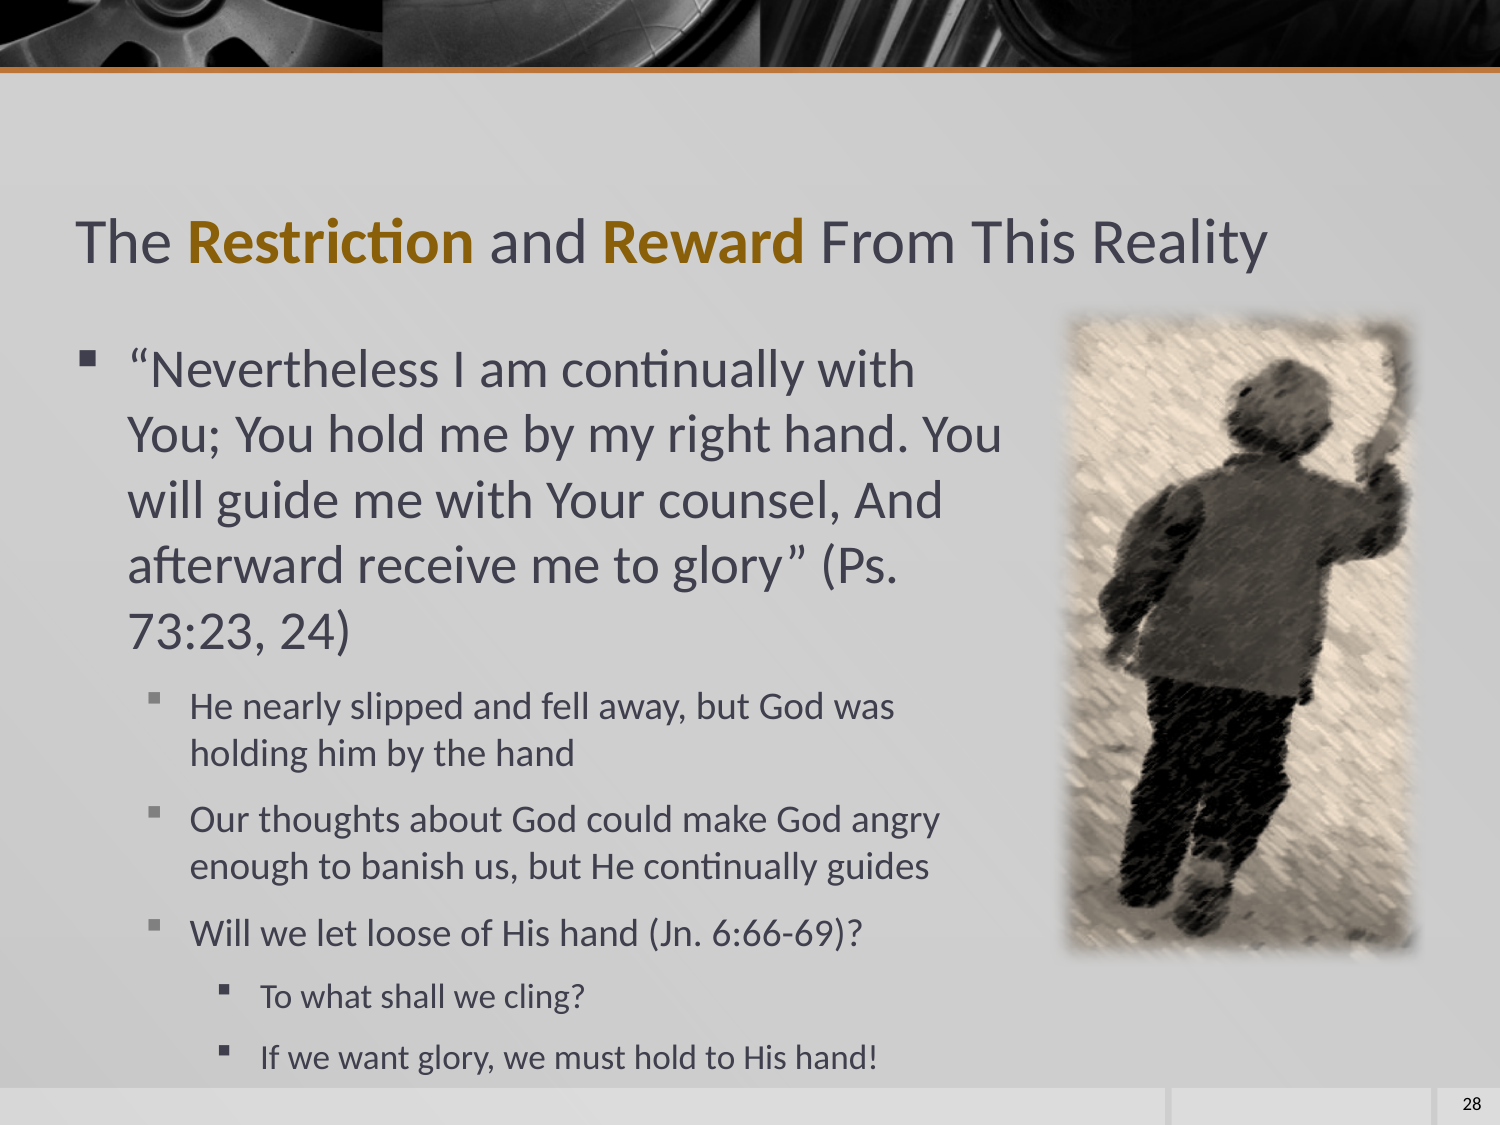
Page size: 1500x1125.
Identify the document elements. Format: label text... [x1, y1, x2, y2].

picture [0, 0, 1500, 67]
list “Nevertheless I am continually with You; You hold me by my right hand. You will guide me with Your counsel, And afterward receive me to glory” (Ps. 73:23, 24) He nearly slipped and fell away, but God was holding him by the hand Our thoughts about God could make God angry enough to banish us, but He continually guides Will we let loose of His hand (Jn. 6:66-69)? To what shall we cling? If we want glory, we must hold to His hand! [75, 324, 1013, 1088]
picture [1049, 301, 1426, 967]
slide_number 28 [1434, 1084, 1497, 1122]
title The Restriction and Reward From This Reality [75, 162, 1425, 313]
